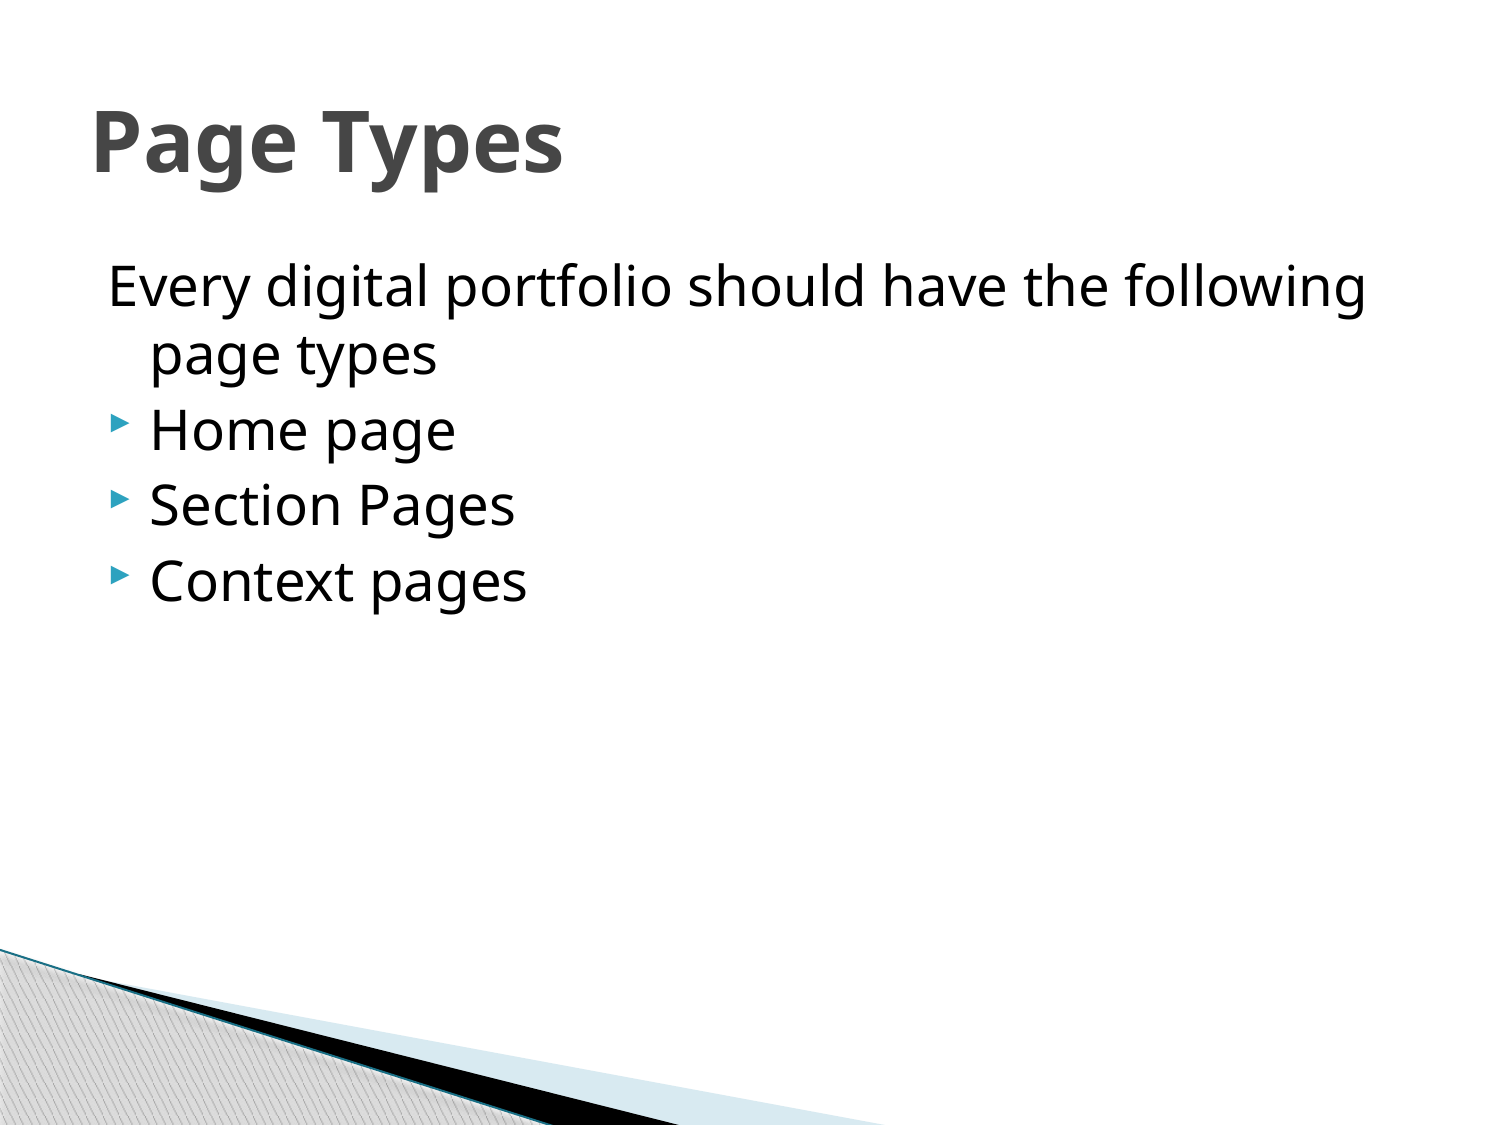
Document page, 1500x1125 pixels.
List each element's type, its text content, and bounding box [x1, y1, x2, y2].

title Page Types [75, 45, 1425, 233]
list Every digital portfolio should have the following page types Home page Section Pages Context pages [75, 243, 1425, 986]
